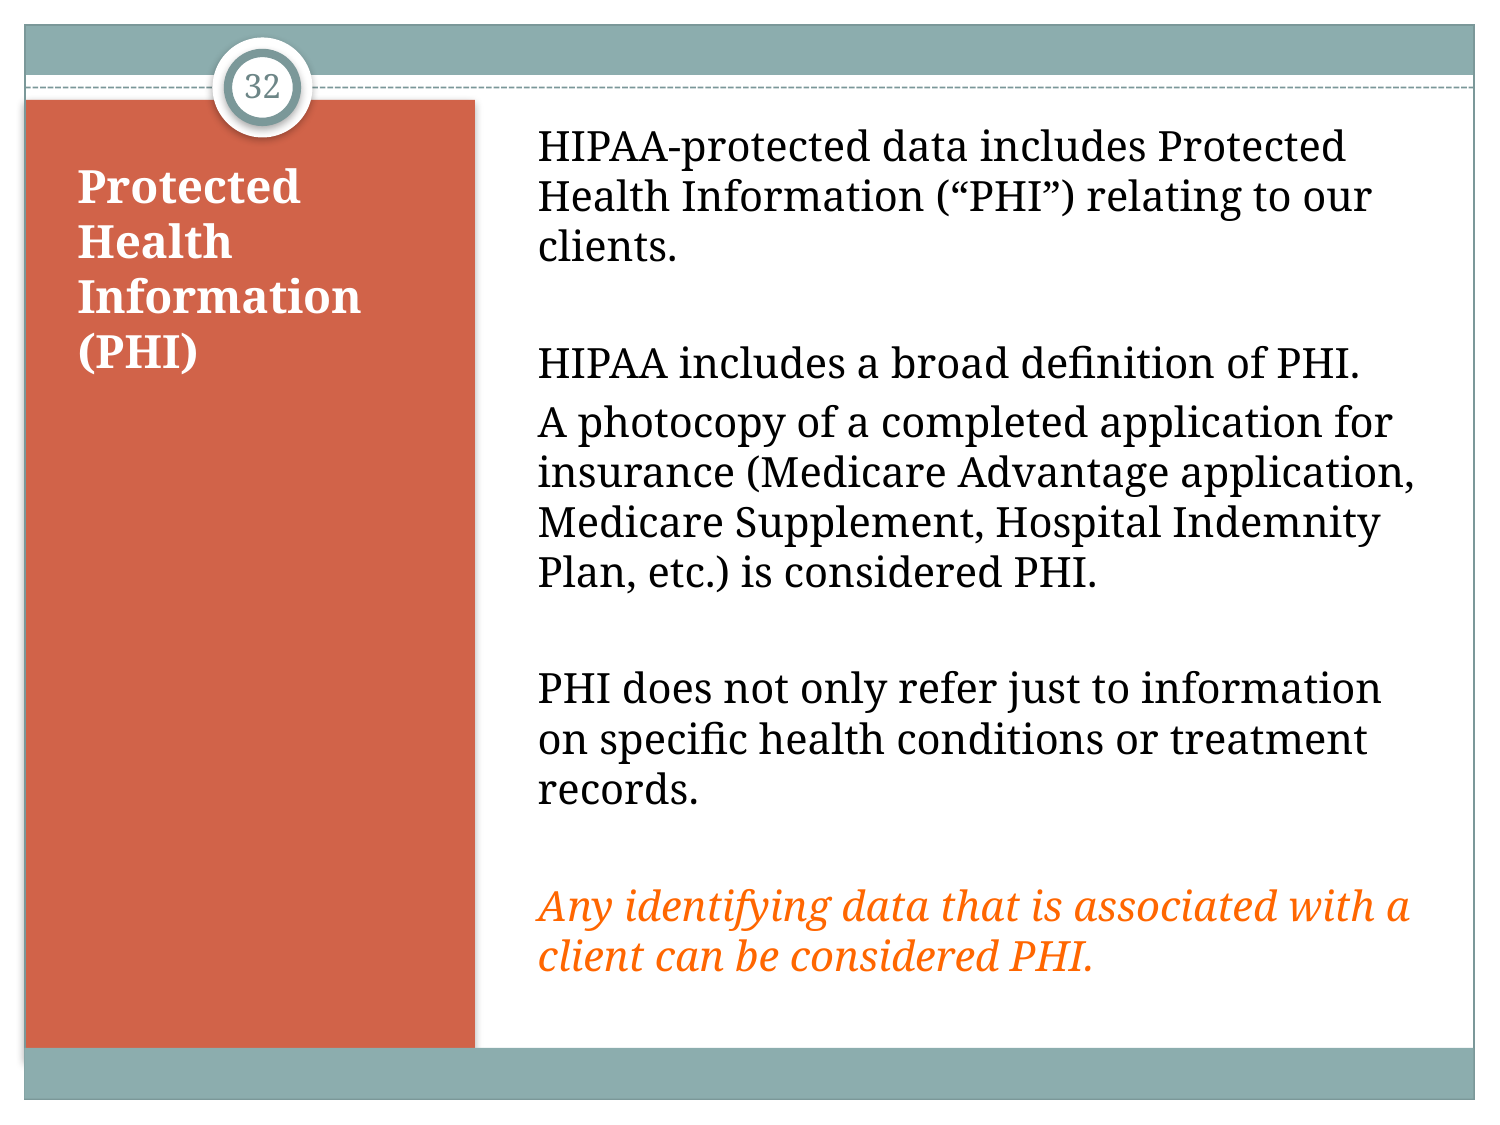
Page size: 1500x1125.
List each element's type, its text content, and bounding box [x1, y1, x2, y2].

slide_number 32 [225, 51, 300, 124]
list HIPAA-protected data includes Protected Health Information (“PHI”) relating to our clients. HIPAA includes a broad definition of PHI. A photocopy of a completed application for insurance (Medicare Advantage application, Medicare Supplement, Hospital Indemnity Plan, etc.) is considered PHI. PHI does not only refer just to information on specific health conditions or treatment records. Any identifying data that is associated with a client can be considered PHI. [512, 112, 1438, 1000]
title Protected Health Information (PHI) [62, 149, 450, 313]
